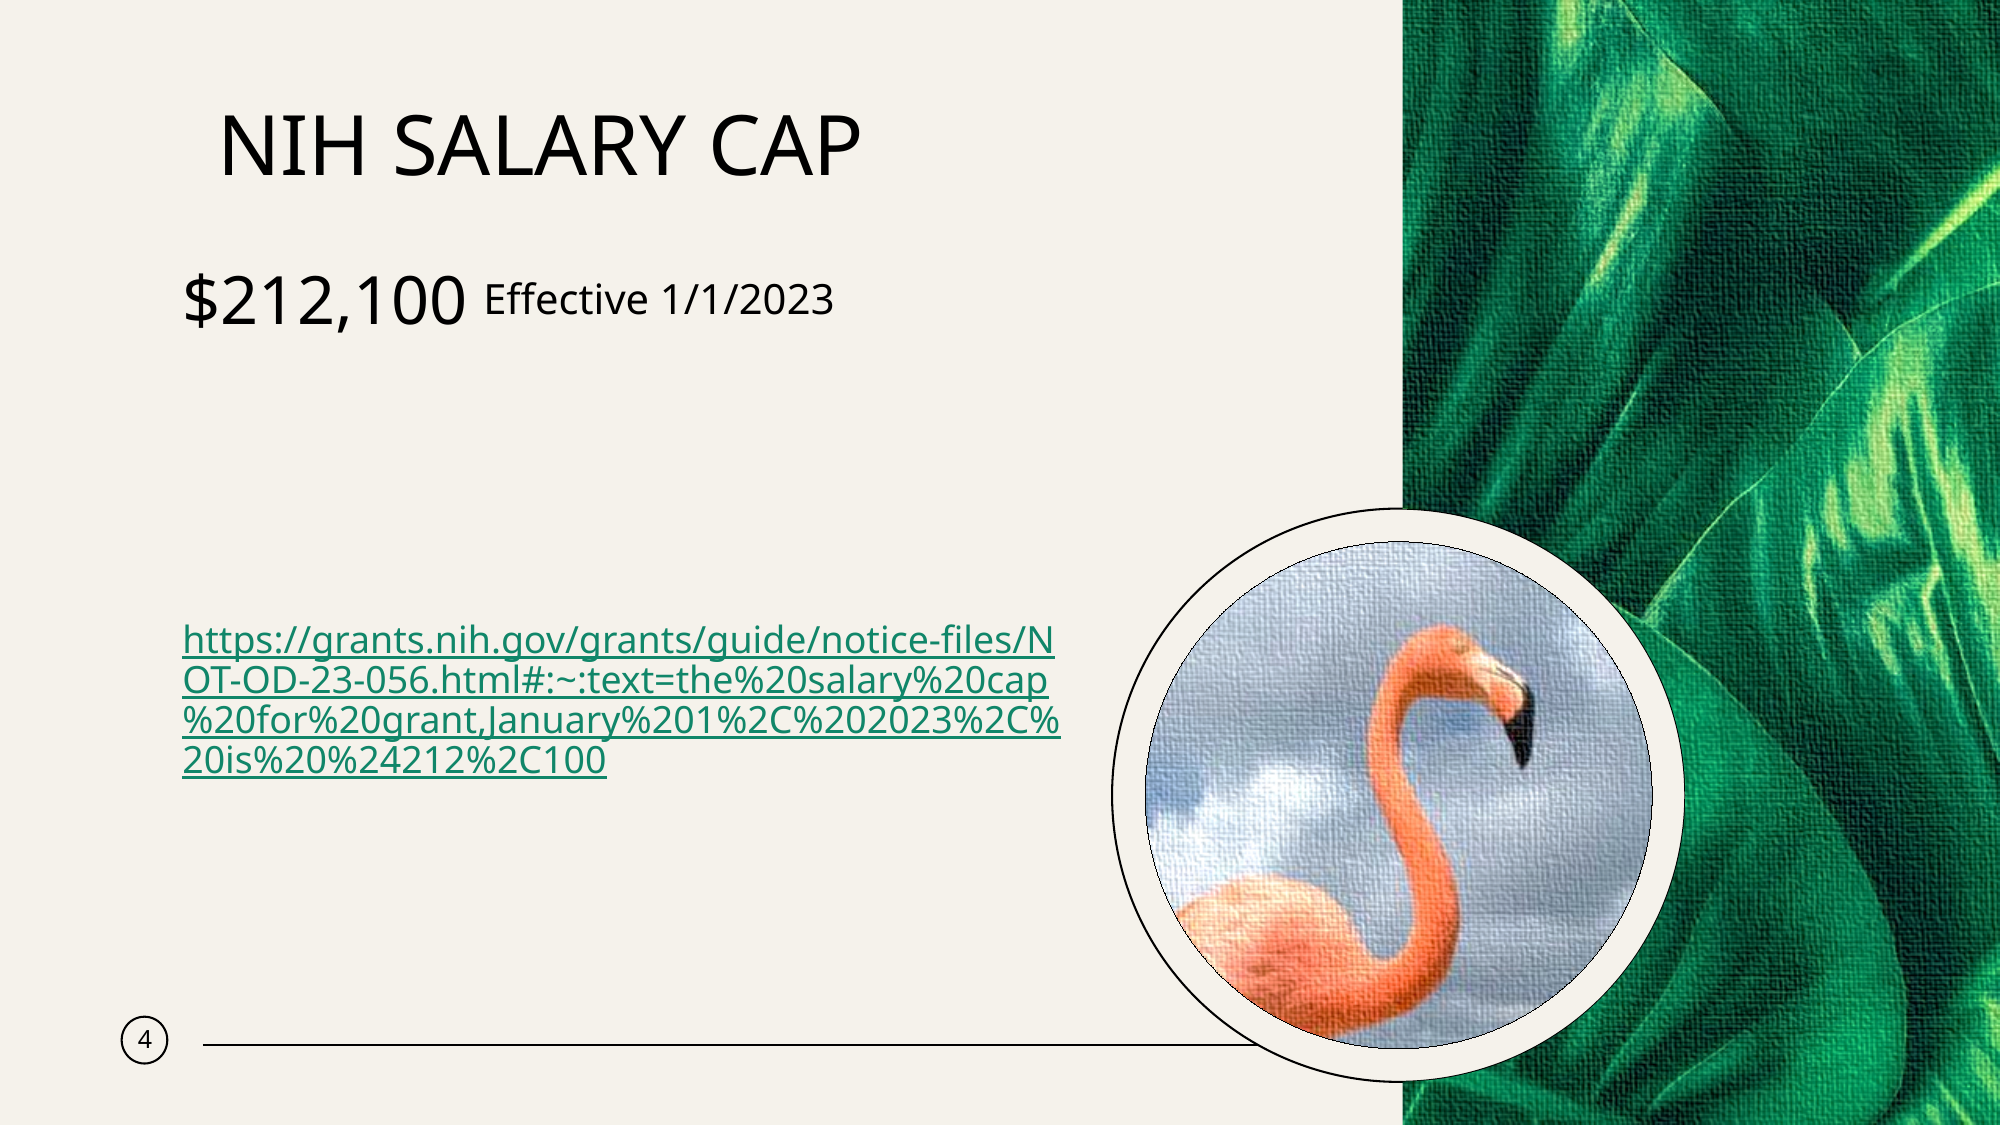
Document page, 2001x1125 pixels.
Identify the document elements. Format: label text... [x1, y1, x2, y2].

table_header Effective 1/1/2023 [483, 230, 1077, 366]
text_box 4 [115, 1007, 171, 1061]
table_header $212,100 [167, 230, 483, 366]
table_cell https://grants.nih.gov/grants/guide/notice-files/NOT-OD-23-056.html#:~:text=the%20salary%20cap%20for%20grant,January%201%2C%202023%2C%20is%20%24212%2C100 [167, 366, 1077, 911]
text_box [120, 1015, 169, 1065]
title NIH Salary cap [202, 71, 1221, 225]
picture [1145, 0, 2000, 1125]
